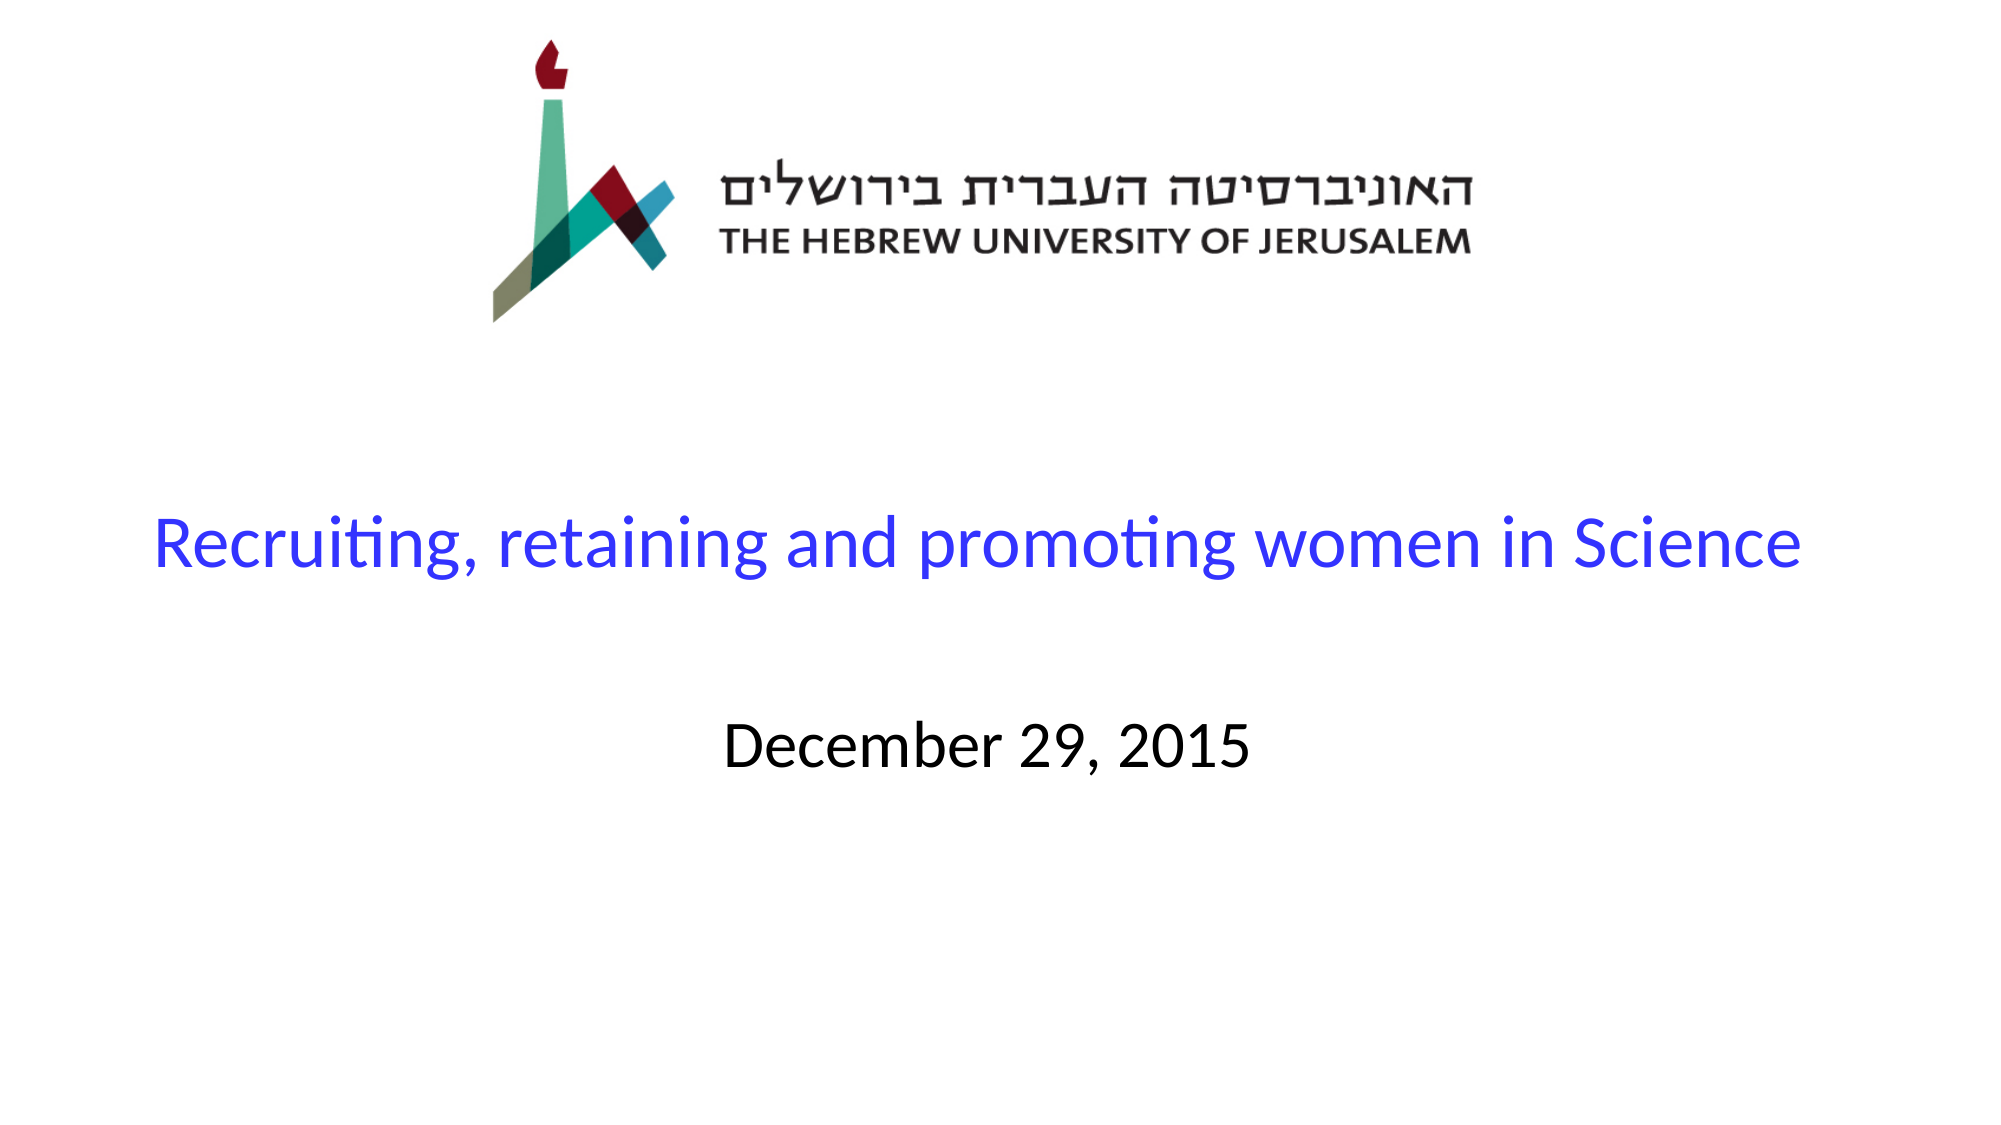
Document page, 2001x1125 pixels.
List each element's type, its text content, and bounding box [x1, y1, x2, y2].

list Recruiting, retaining and promoting women in Science December 29, 2015 [95, 74, 1896, 1014]
picture [460, 33, 1506, 329]
